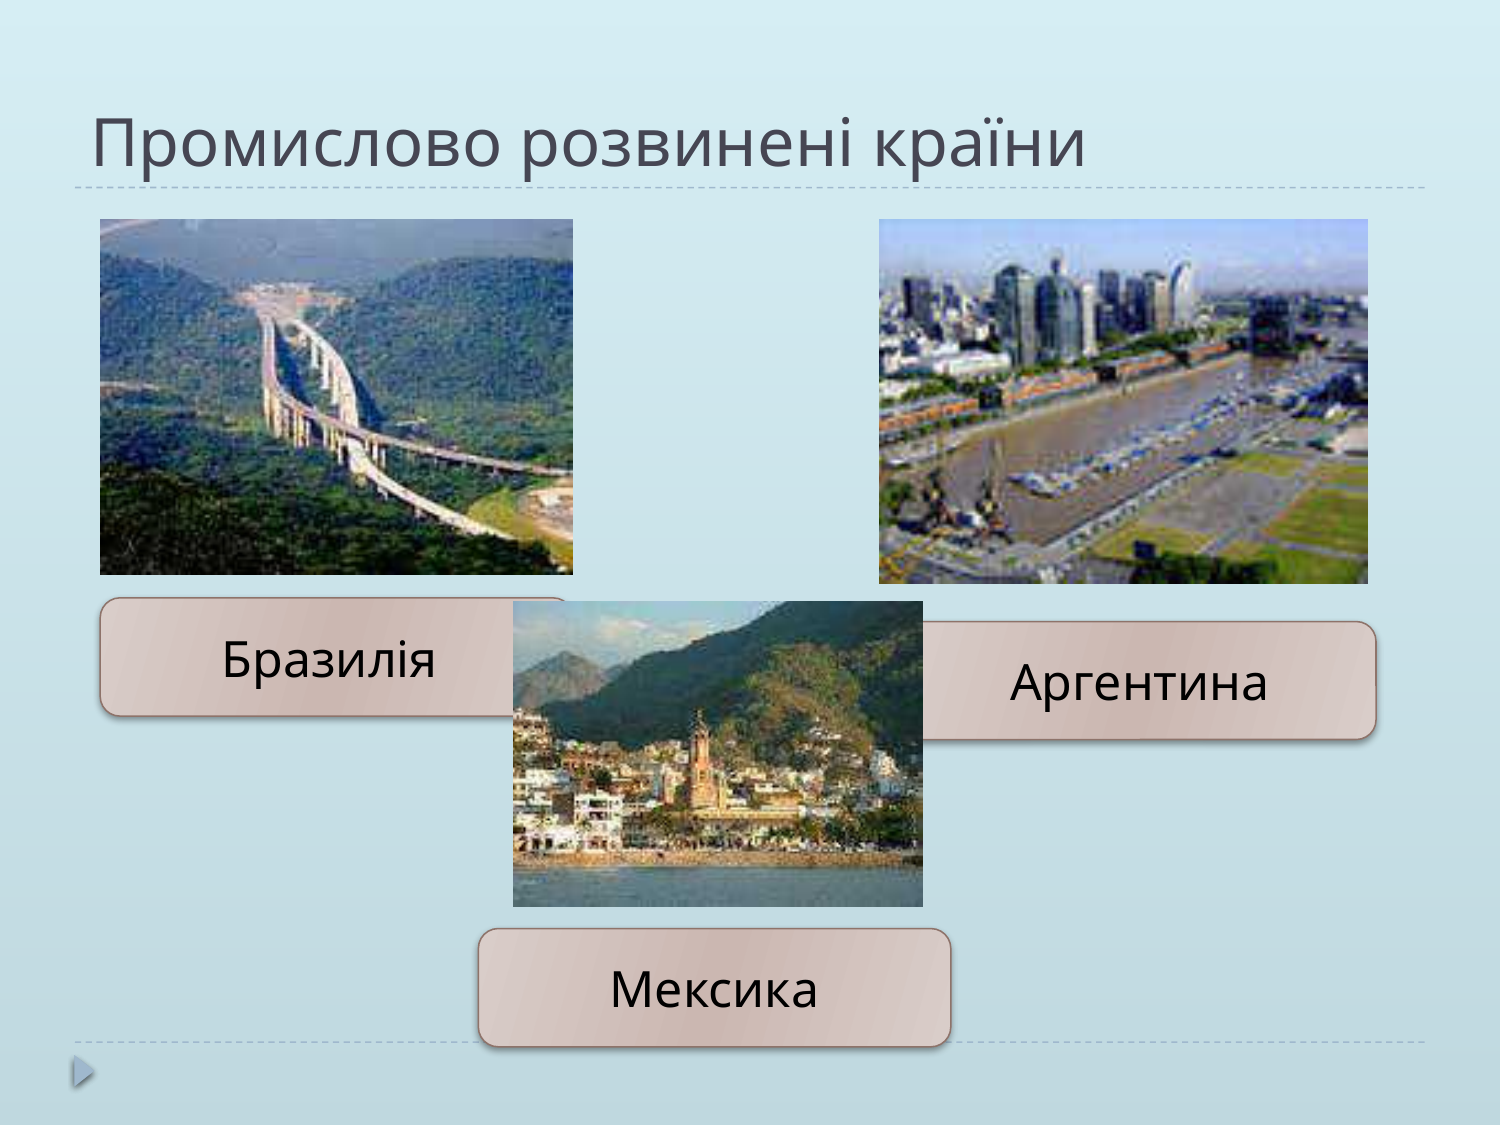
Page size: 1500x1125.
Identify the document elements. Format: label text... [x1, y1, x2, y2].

picture [879, 219, 1368, 584]
text_box Бразилія [99, 597, 564, 717]
picture [99, 219, 574, 575]
title Промислово розвинені країни [74, 37, 1426, 188]
picture [513, 600, 923, 907]
text_box Мексика [477, 927, 952, 1048]
text_box Аргентина [928, 620, 1377, 741]
